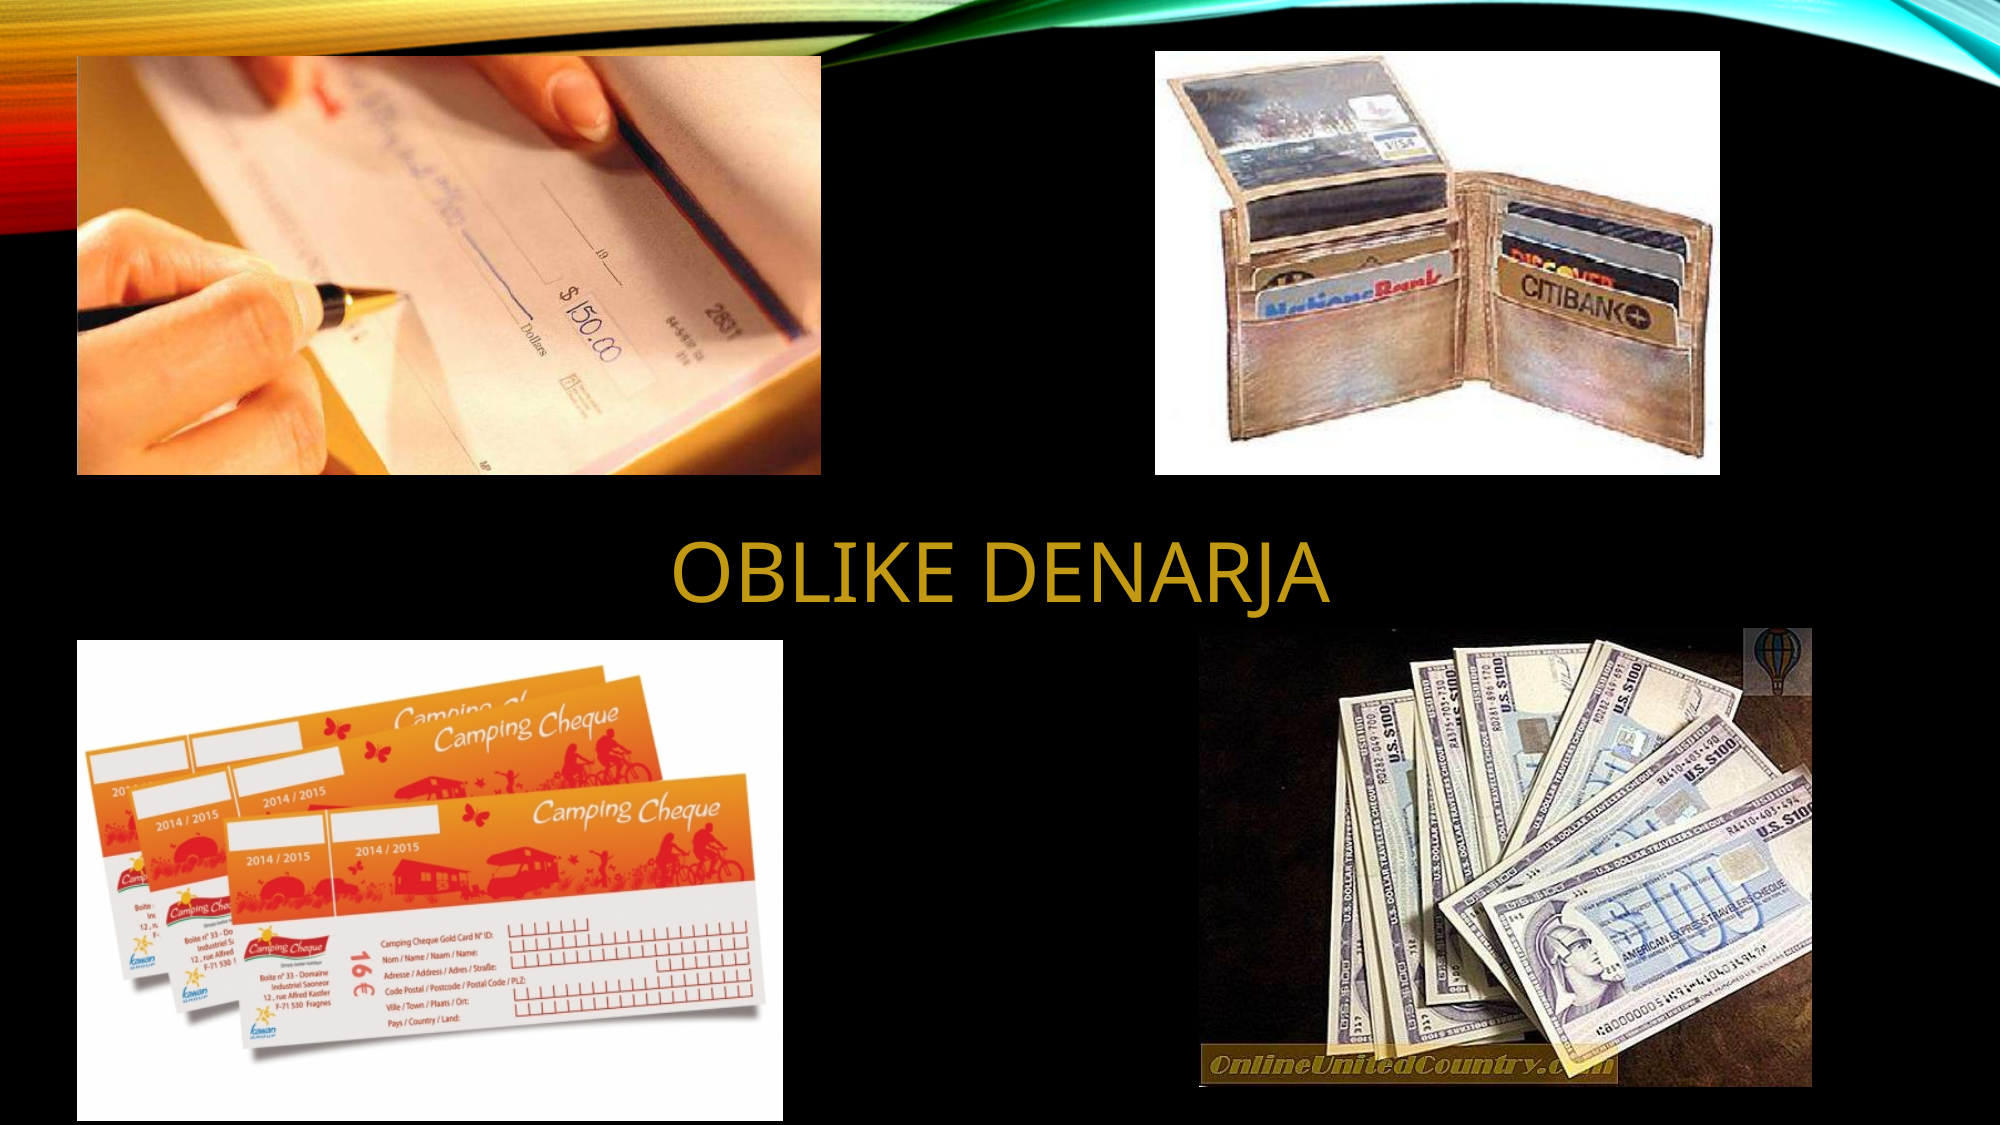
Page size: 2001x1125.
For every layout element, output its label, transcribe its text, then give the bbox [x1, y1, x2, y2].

picture [0, 0, 2000, 475]
picture [1199, 628, 1812, 1087]
list OBLIKE DENARJA [112, 360, 1888, 1021]
picture [77, 640, 783, 1122]
